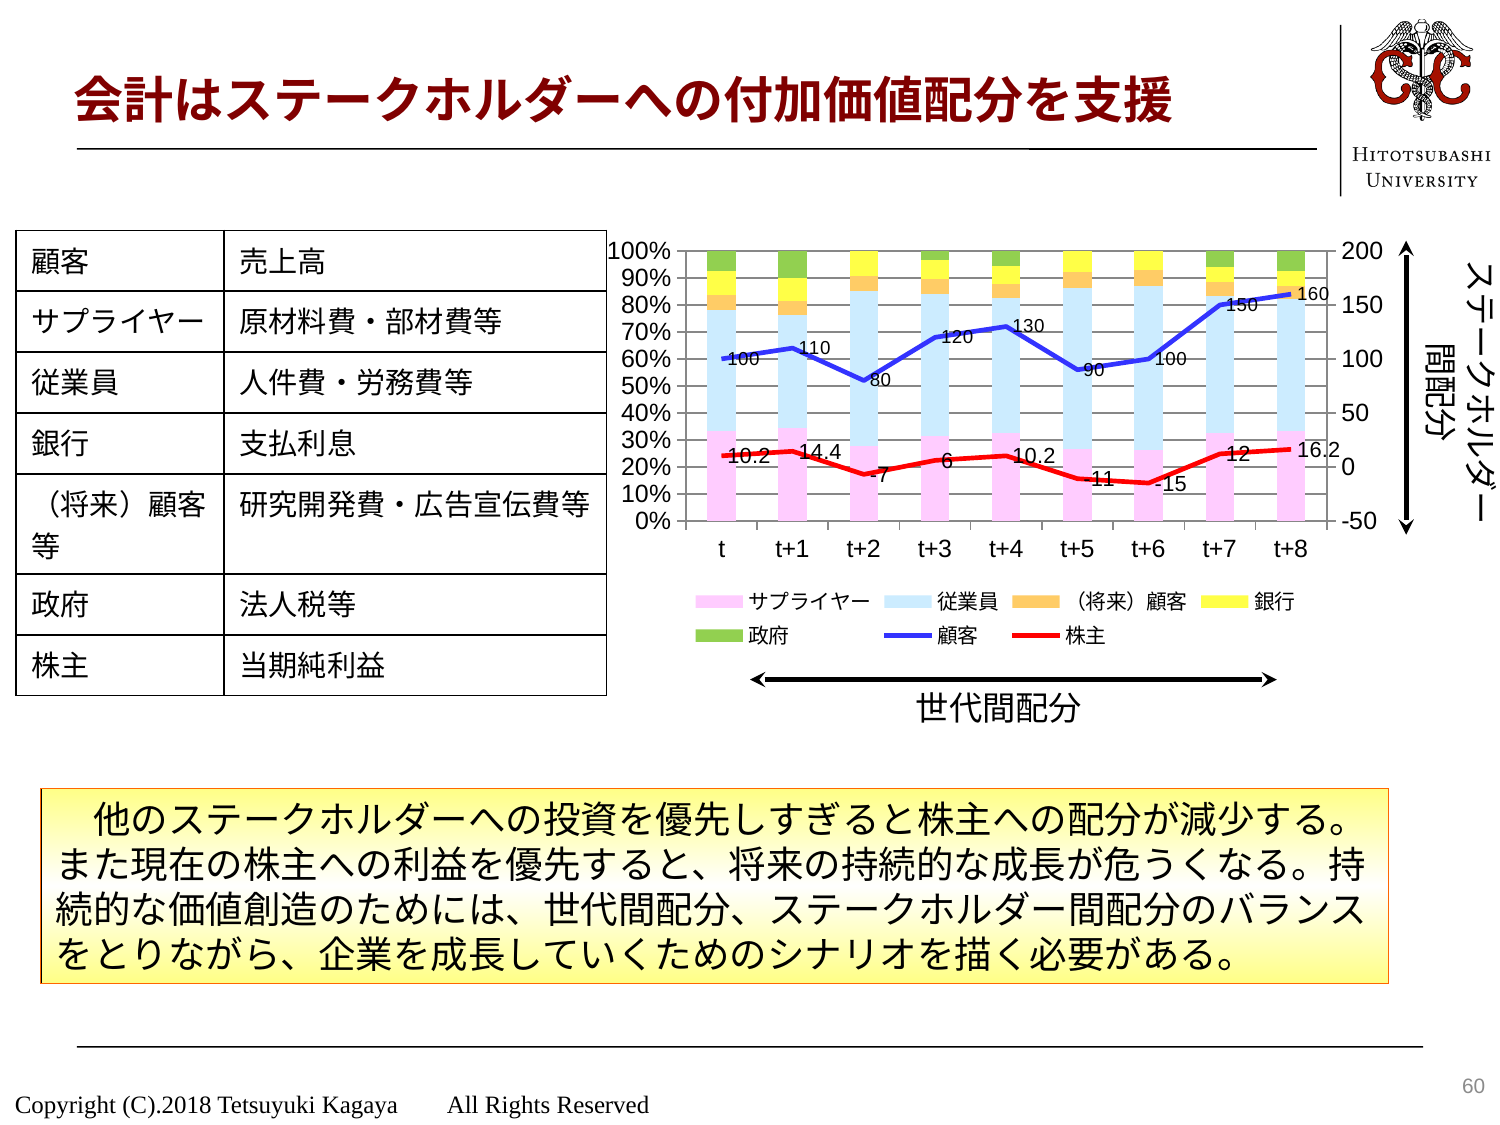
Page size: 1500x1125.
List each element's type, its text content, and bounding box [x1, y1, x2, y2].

table_cell 株主 [17, 636, 223, 695]
chart [590, 228, 1401, 656]
table_cell サプライヤー [17, 292, 223, 351]
table_cell 研究開発費・広告宣伝費等 [225, 475, 585, 573]
table_cell 人件費・労務費等 [225, 353, 585, 412]
table_cell （将来）顧客等 [17, 475, 223, 573]
title 会計はステークホルダーへの付加価値配分を支援 [58, 18, 1368, 136]
table_cell 法人税等 [225, 575, 585, 634]
slide_number 60 [1149, 1064, 1500, 1125]
table_header 顧客 [17, 231, 223, 290]
table_cell 銀行 [17, 414, 223, 473]
table_cell 原材料費・部材費等 [225, 292, 585, 351]
text_box 世代間配分 [801, 688, 1196, 735]
table_cell 当期純利益 [225, 636, 606, 695]
table_cell 政府 [17, 575, 223, 634]
picture [1340, 19, 1500, 197]
text_box ステークホルダー間配分 [1406, 244, 1500, 540]
table_cell 従業員 [17, 353, 223, 412]
table_cell 支払利息 [225, 414, 585, 473]
text_box 他のステークホルダーへの投資を優先しすぎると株主への配分が減少する。また現在の株主への利益を優先すると、将来の持続的な成長が危うくなる。持続的な価値創造のためには、世代間配分、ステークホルダー間配分のバランスをとりながら、企業を成長していくためのシナリオを描く必要がある。 [40, 788, 1389, 984]
table_header 売上高 [225, 231, 587, 290]
